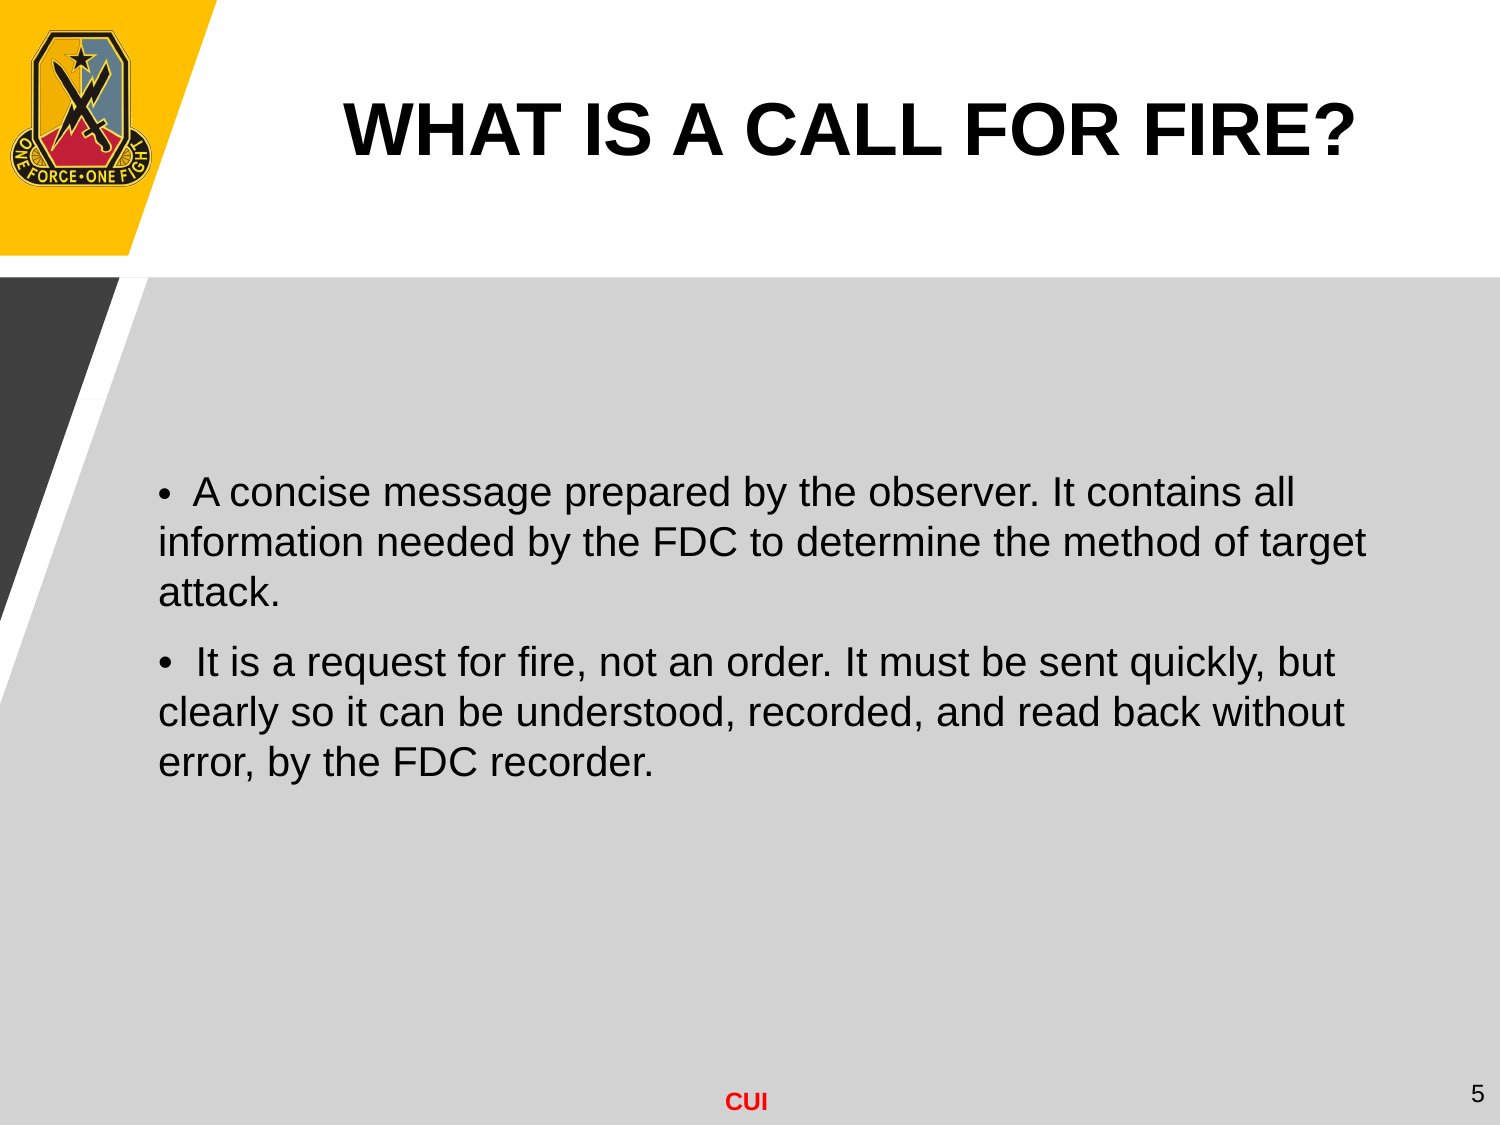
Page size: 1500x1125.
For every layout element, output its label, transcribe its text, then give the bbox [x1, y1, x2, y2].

text_box • A concise message prepared by the observer. It contains all information needed by the FDC to determine the method of target attack. • It is a request for fire, not an order. It must be sent quickly, but clearly so it can be understood, recorded, and read back without error, by the FDC recorder. [143, 456, 1452, 793]
text_box WHAT IS A CALL FOR FIRE? [203, 55, 1500, 195]
slide_number 5 [1162, 1062, 1500, 1123]
picture [10, 30, 152, 187]
